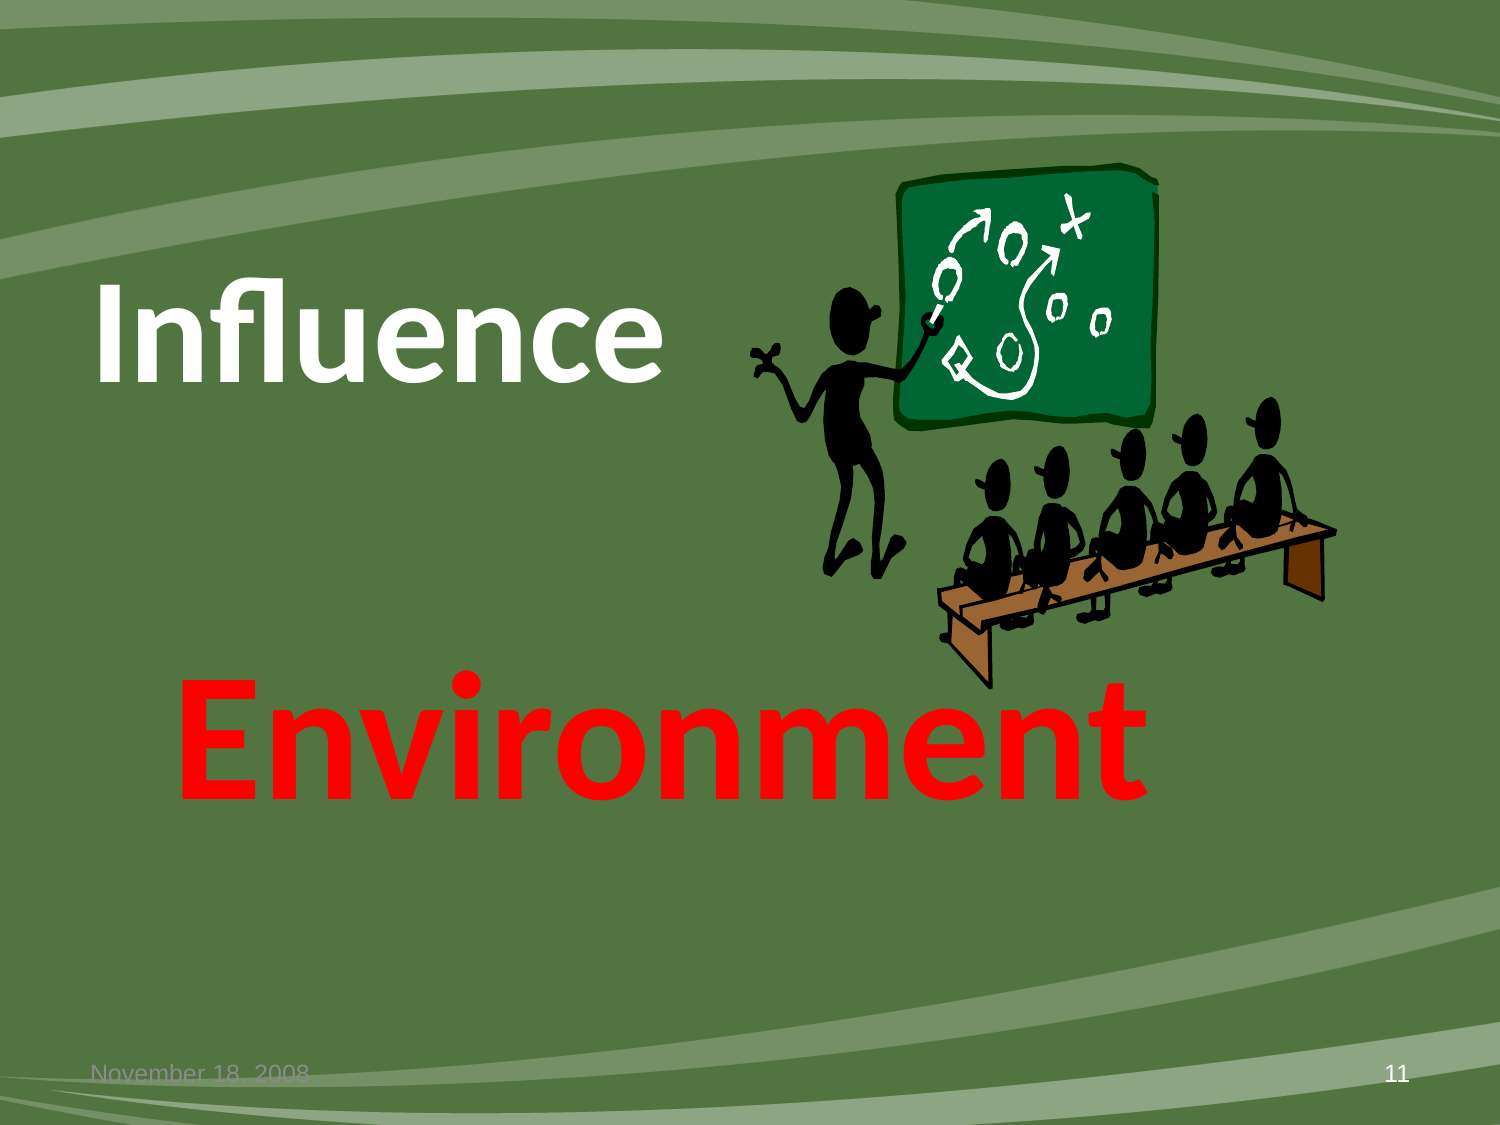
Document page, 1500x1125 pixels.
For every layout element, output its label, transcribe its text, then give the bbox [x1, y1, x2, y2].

text_box 11 [1074, 1042, 1425, 1103]
list Influence Environment [74, 212, 744, 438]
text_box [749, 162, 1338, 691]
title [199, 99, 1500, 213]
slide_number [75, 1042, 425, 1103]
picture [0, 0, 1500, 1125]
